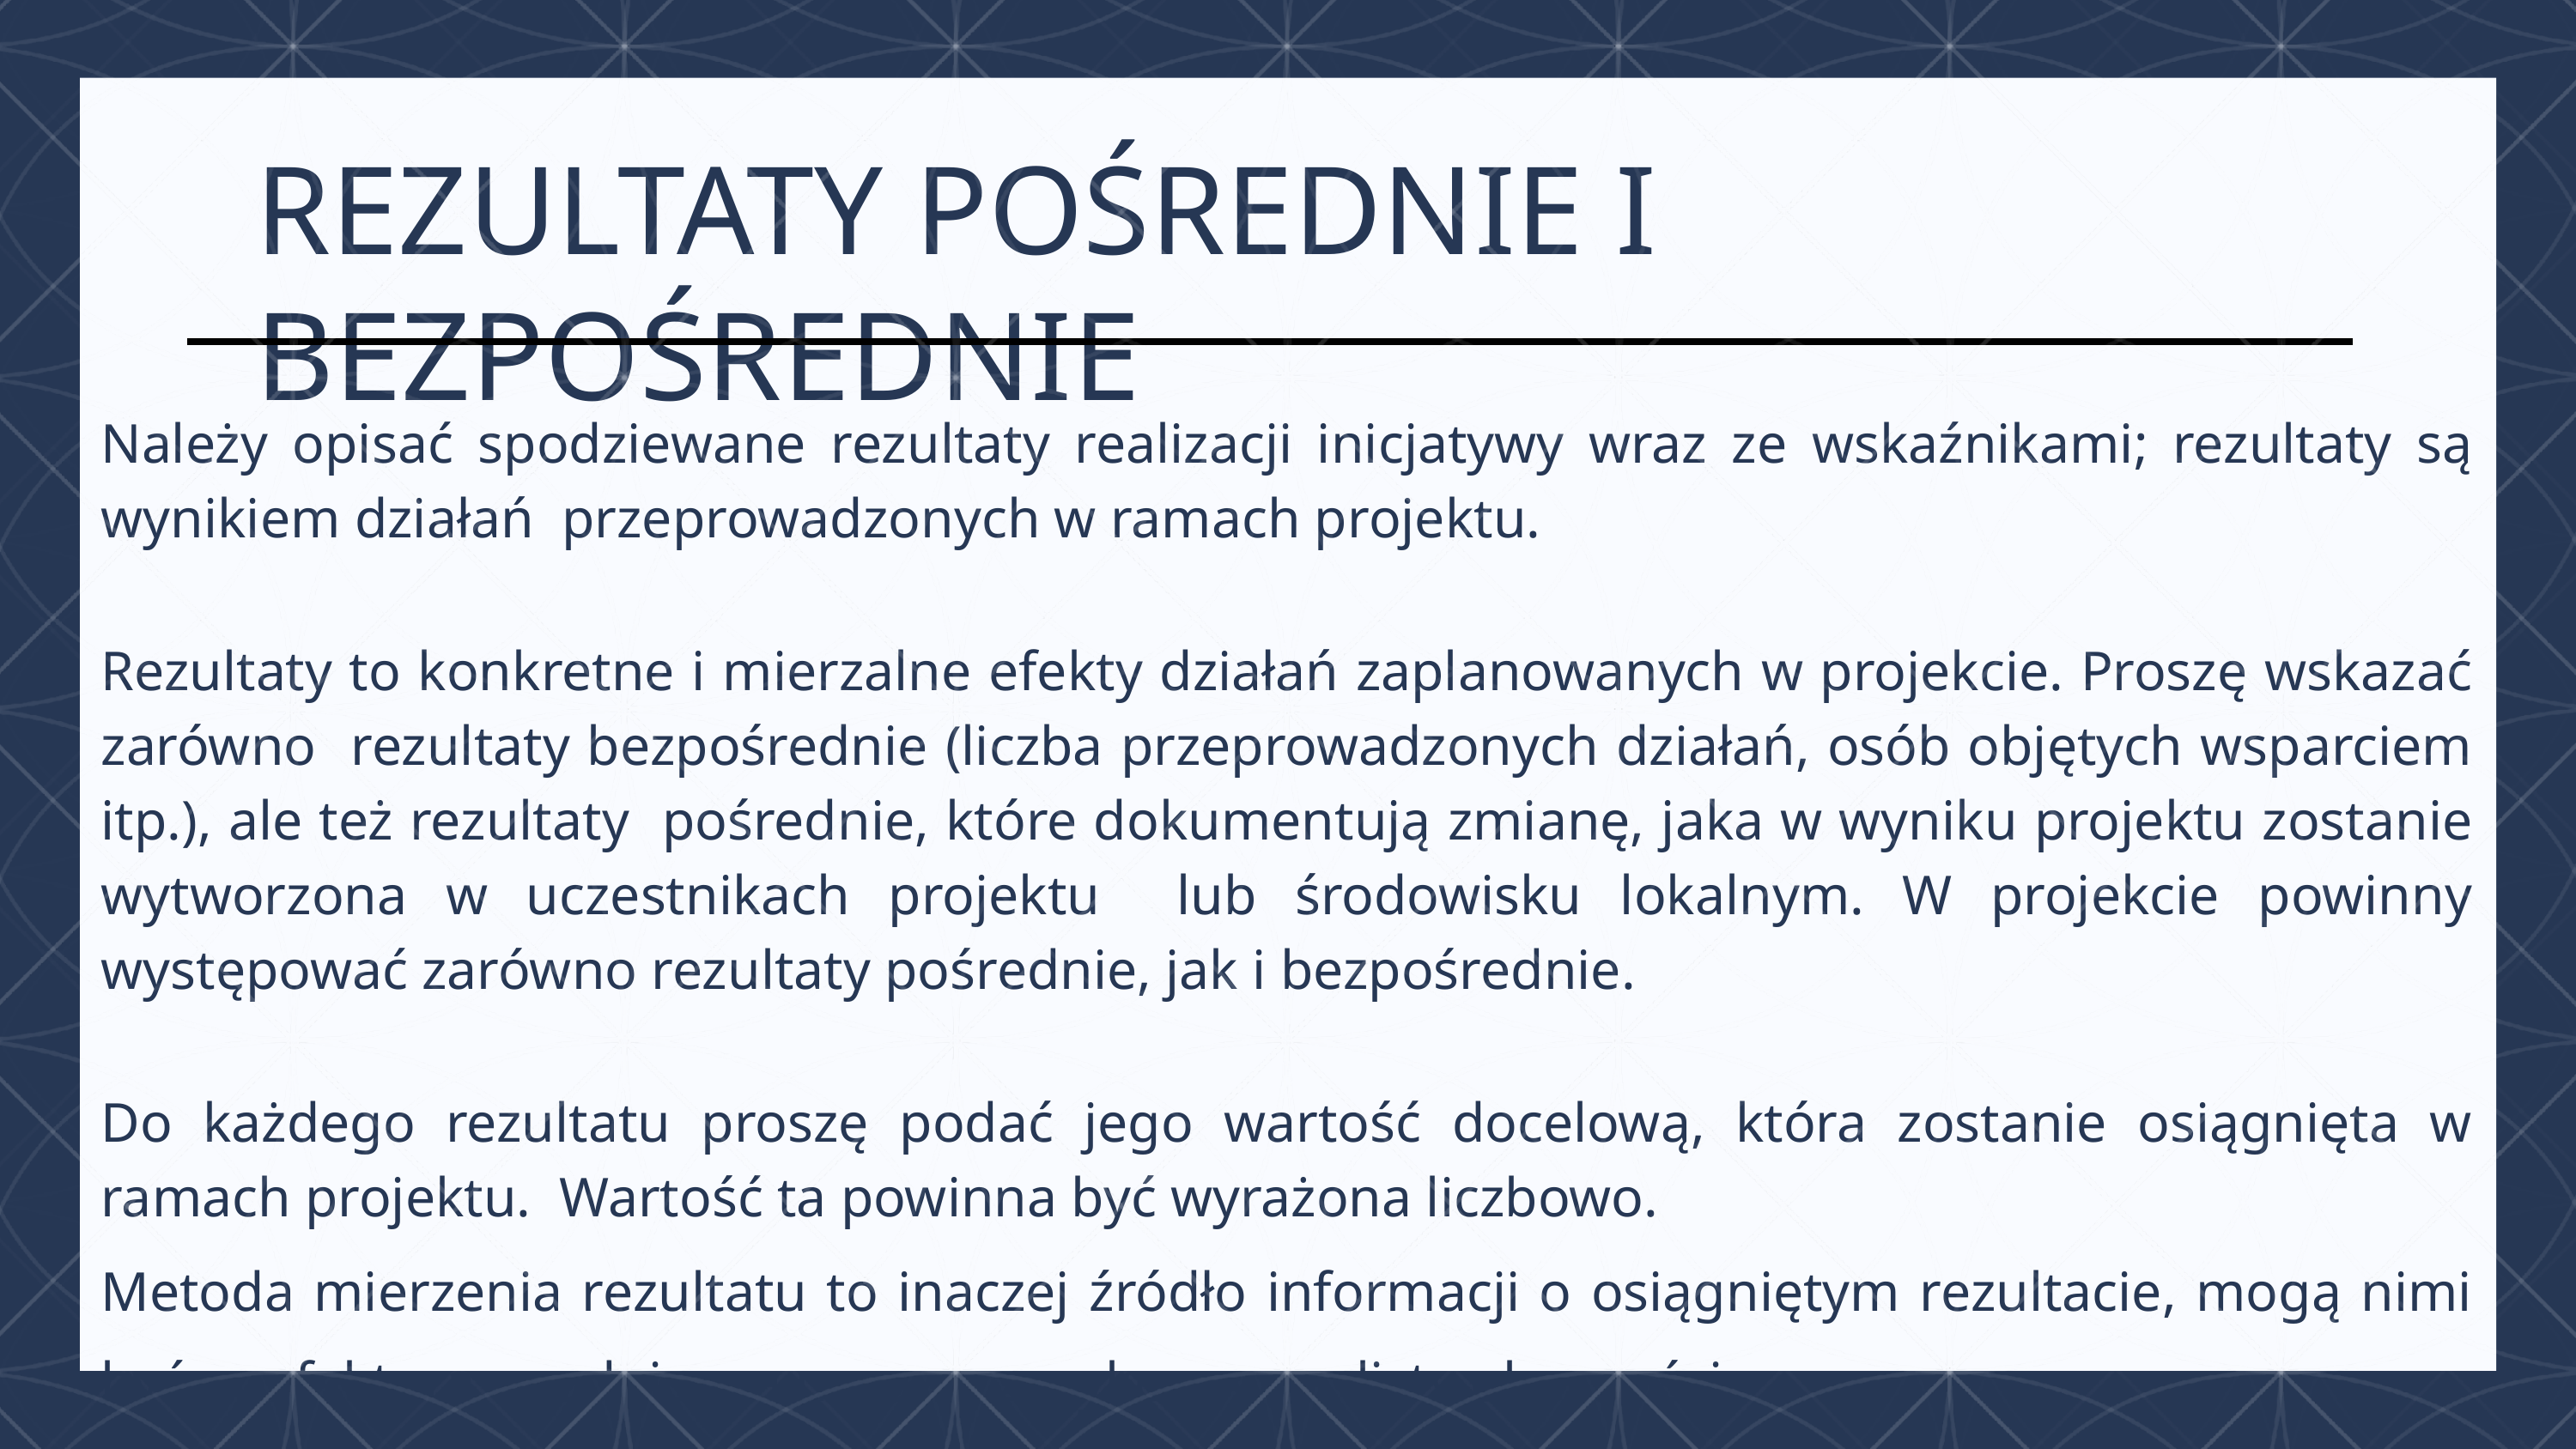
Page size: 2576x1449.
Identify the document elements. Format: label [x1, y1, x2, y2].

text_box [0, 0, 2576, 1449]
